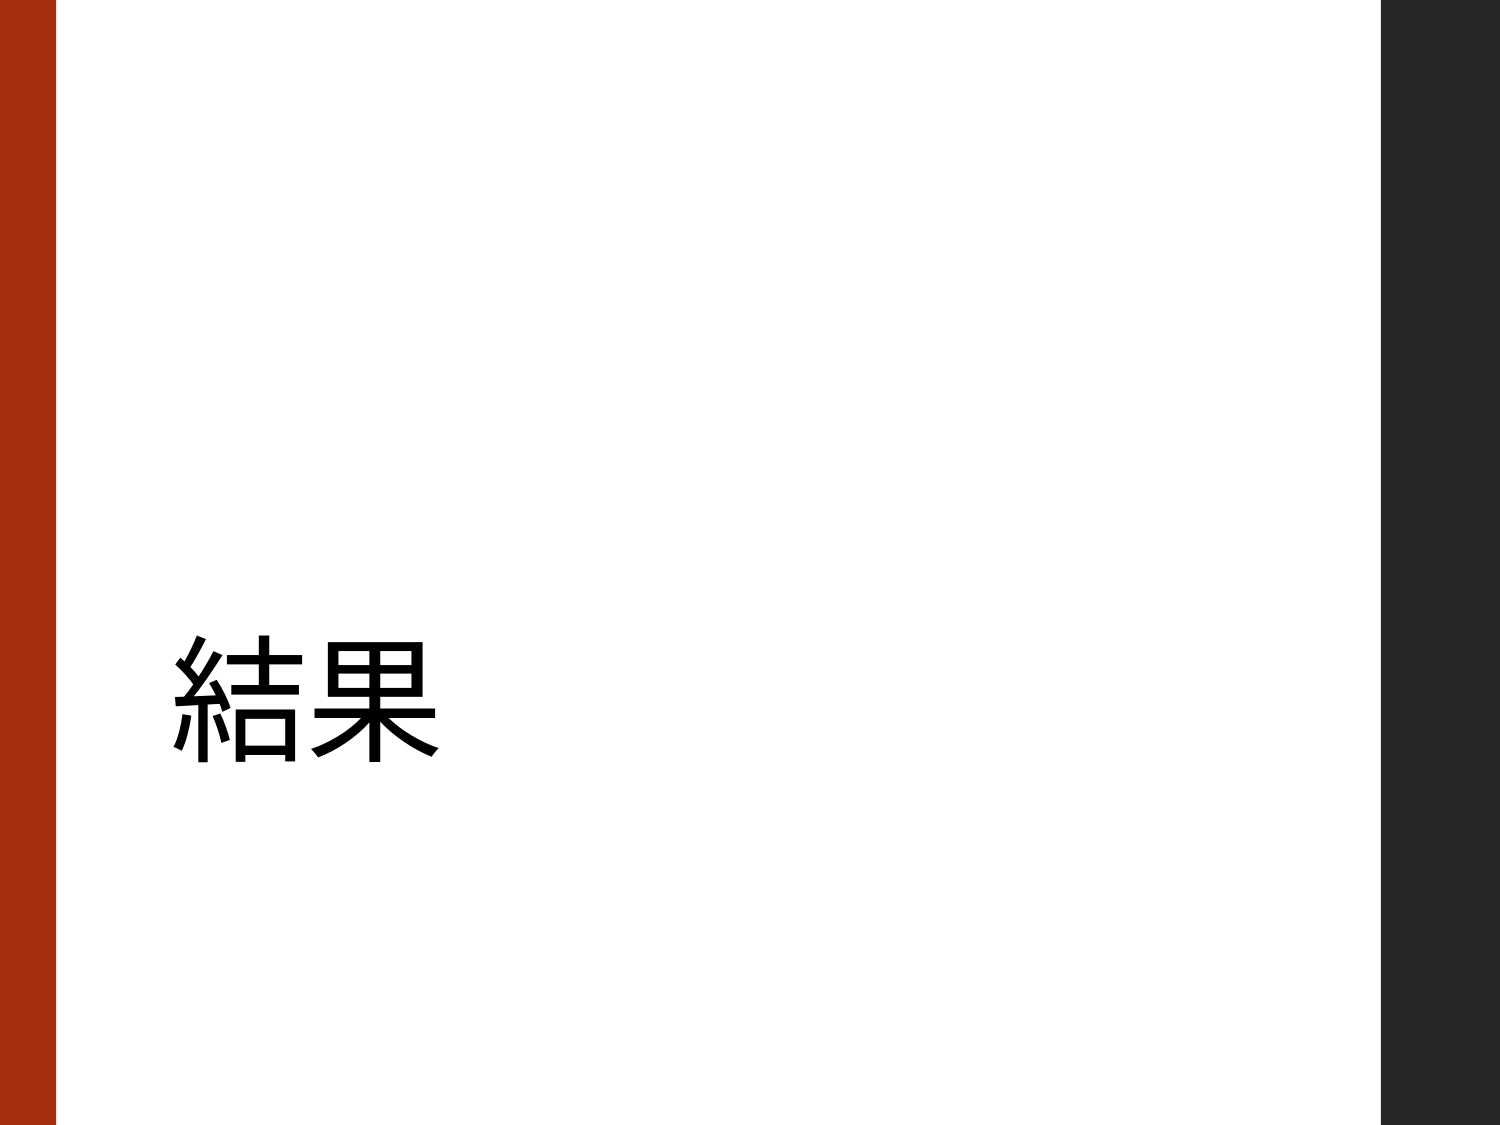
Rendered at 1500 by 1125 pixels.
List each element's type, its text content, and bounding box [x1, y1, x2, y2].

title 結果 [155, 124, 1314, 788]
